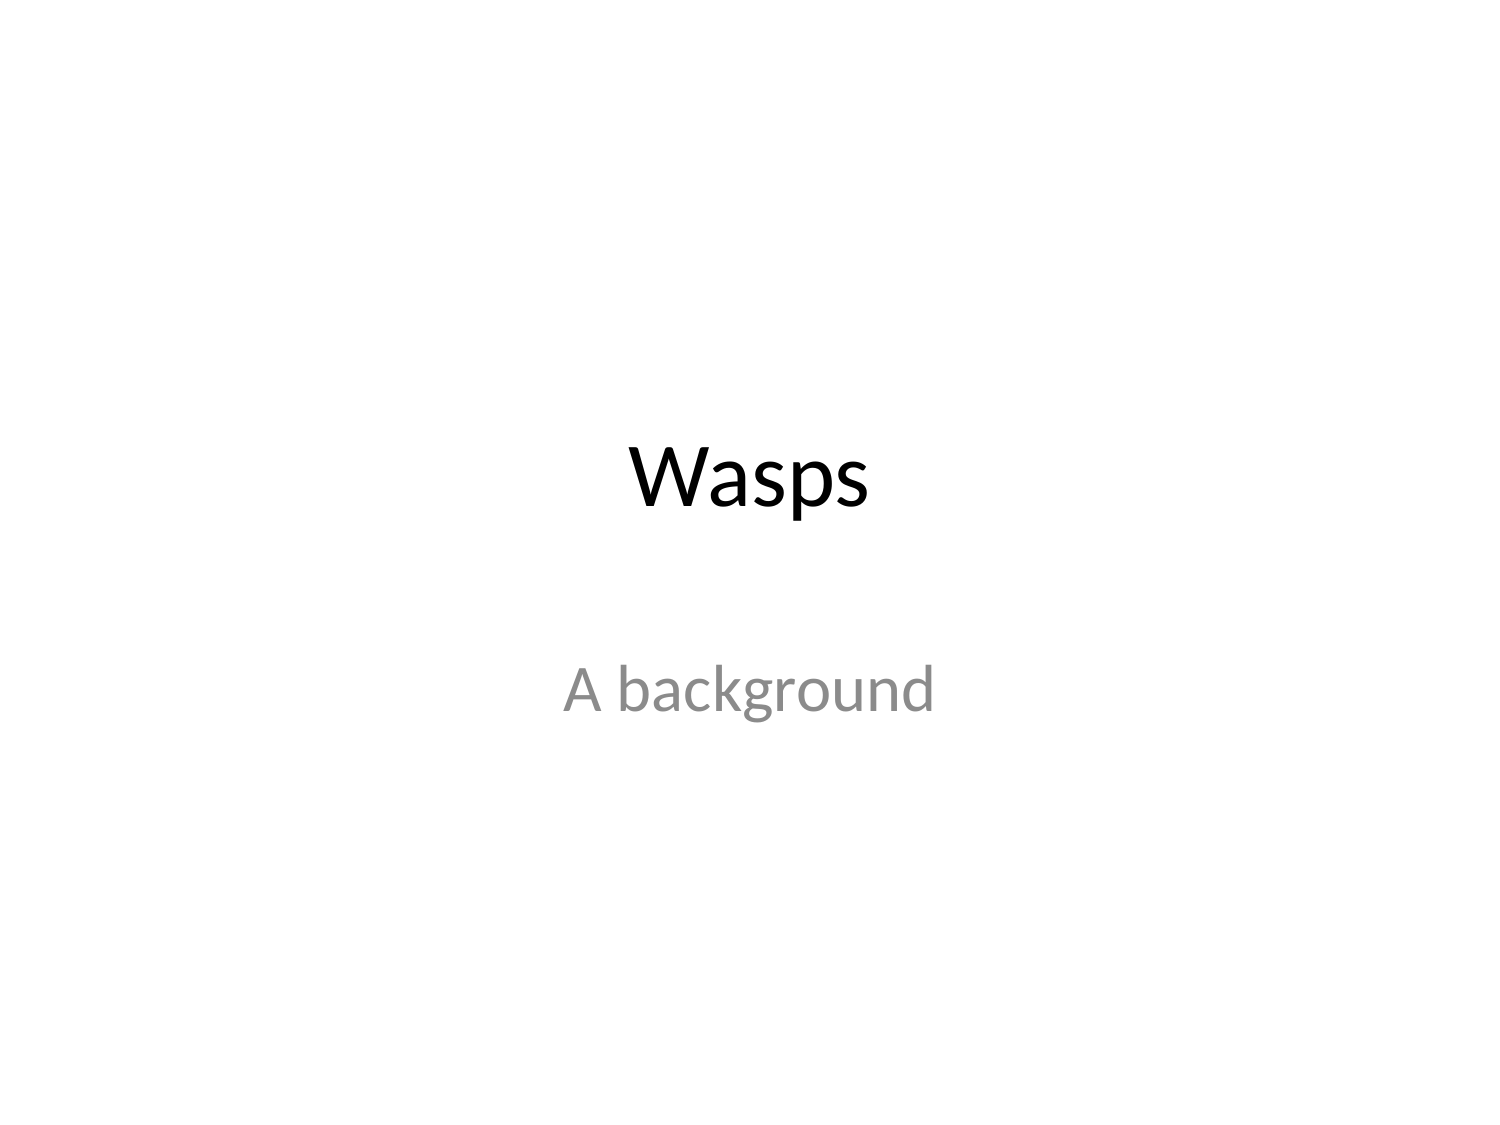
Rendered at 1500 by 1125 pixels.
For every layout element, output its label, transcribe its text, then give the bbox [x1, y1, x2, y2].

title Wasps [112, 349, 1388, 591]
subtitle A background [225, 637, 1275, 925]
